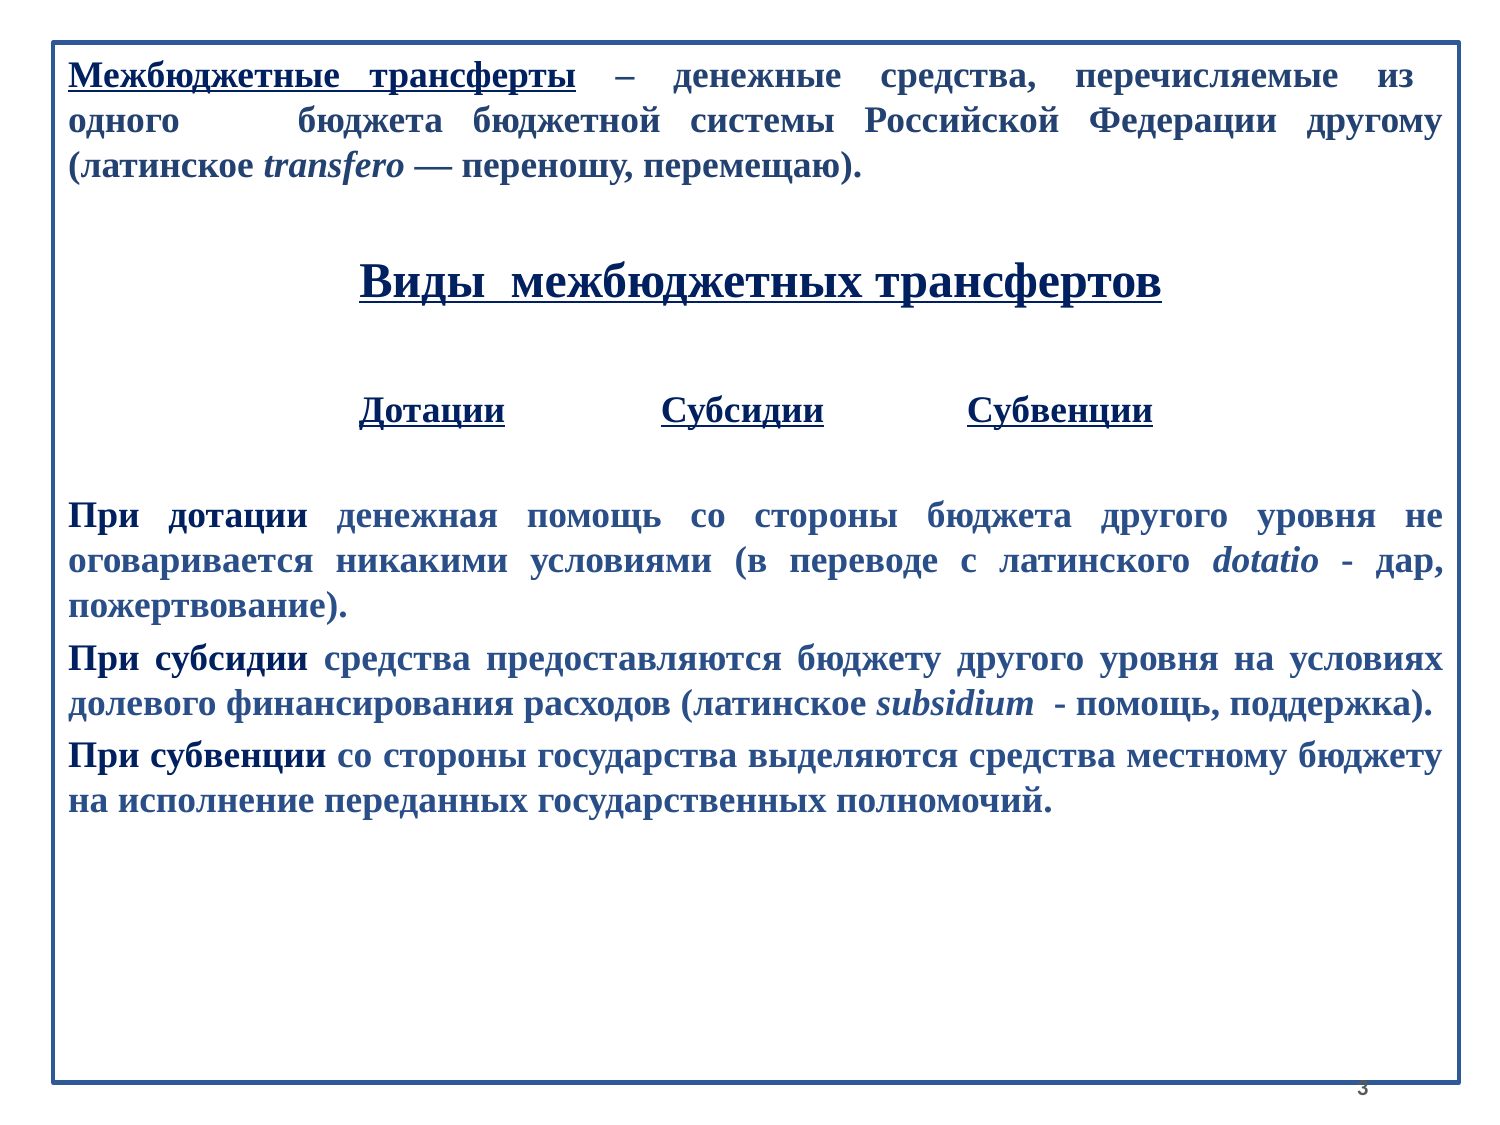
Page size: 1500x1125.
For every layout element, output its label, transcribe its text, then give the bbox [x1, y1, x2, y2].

list Межбюджетные трансферты – денежные средства, перечисляемые из одного бюджета бюджетной системы Российской Федерации другому (латинское transfero — переношу, перемещаю). Виды межбюджетных трансфертов Дотации Субсидии Субвенции При дотации денежная помощь со стороны бюджета другого уровня не оговаривается никакими условиями (в переводе с латинского dotatio - дар, пожертвование). При субсидии средства предоставляются бюджету другого уровня на условиях долевого финансирования расходов (латинское subsidium - помощь, поддержка). При субвенции со стороны государства выделяются средства местному бюджету на исполнение переданных государственных полномочий. [51, 40, 1461, 1085]
slide_number 3 [1352, 1058, 1427, 1114]
